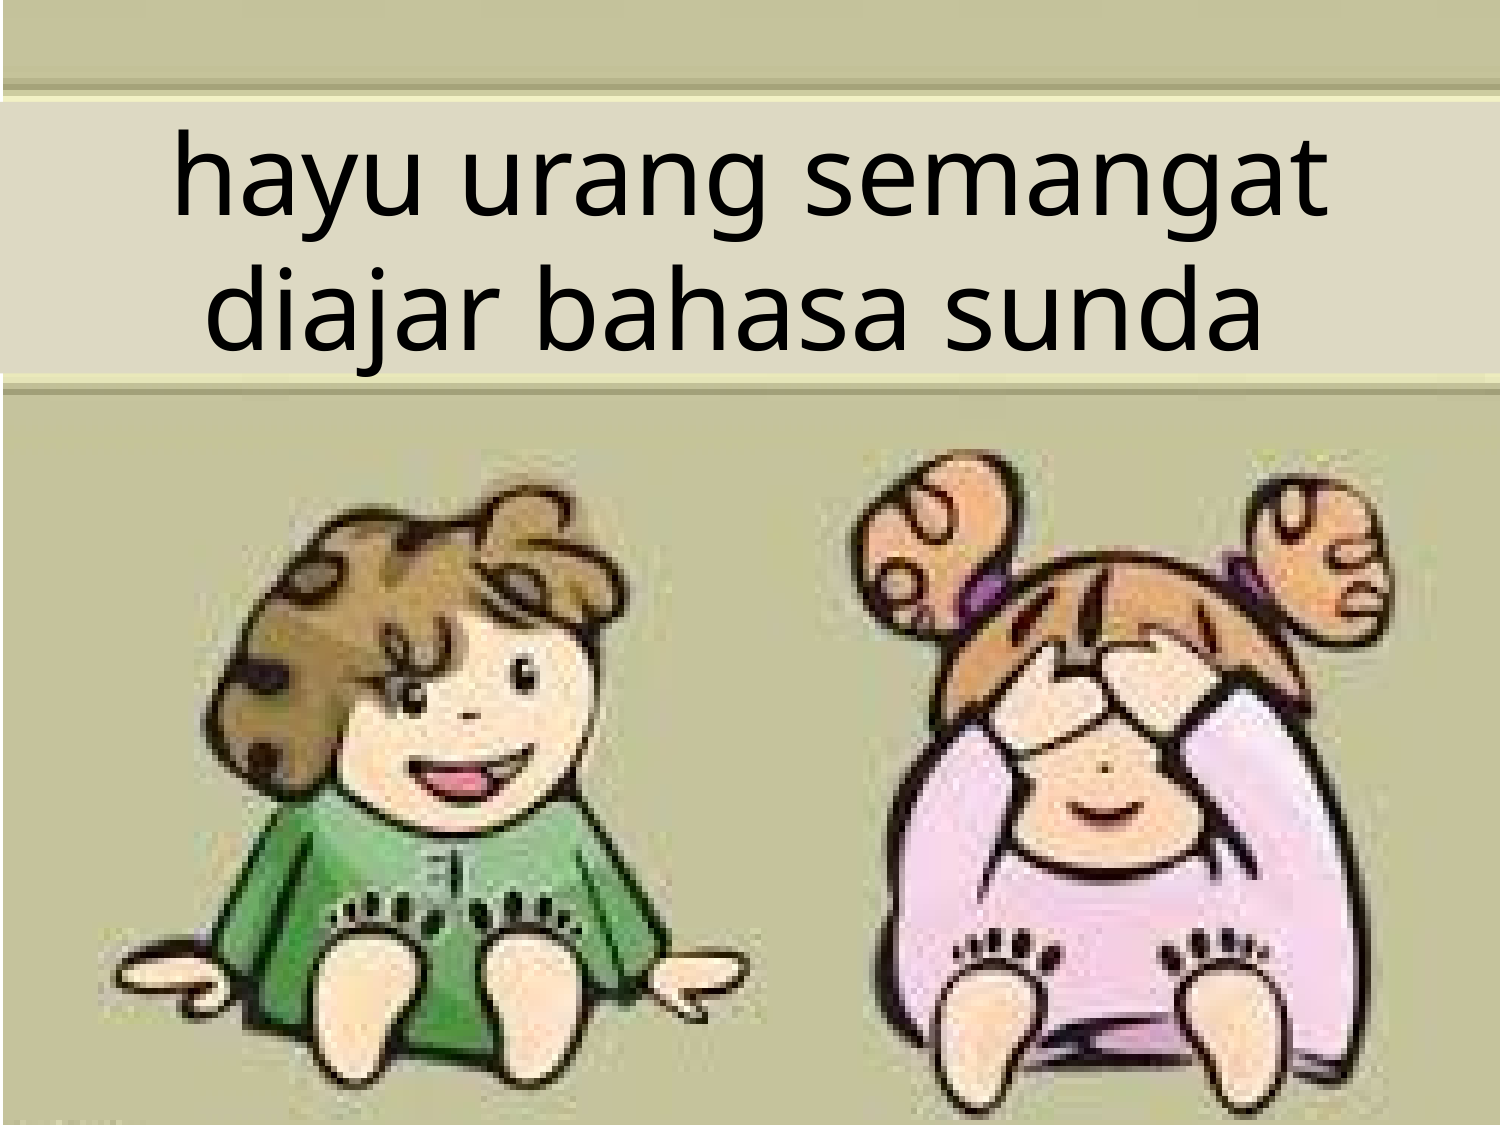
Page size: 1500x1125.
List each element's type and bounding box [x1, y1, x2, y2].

list [2, 0, 1500, 1125]
